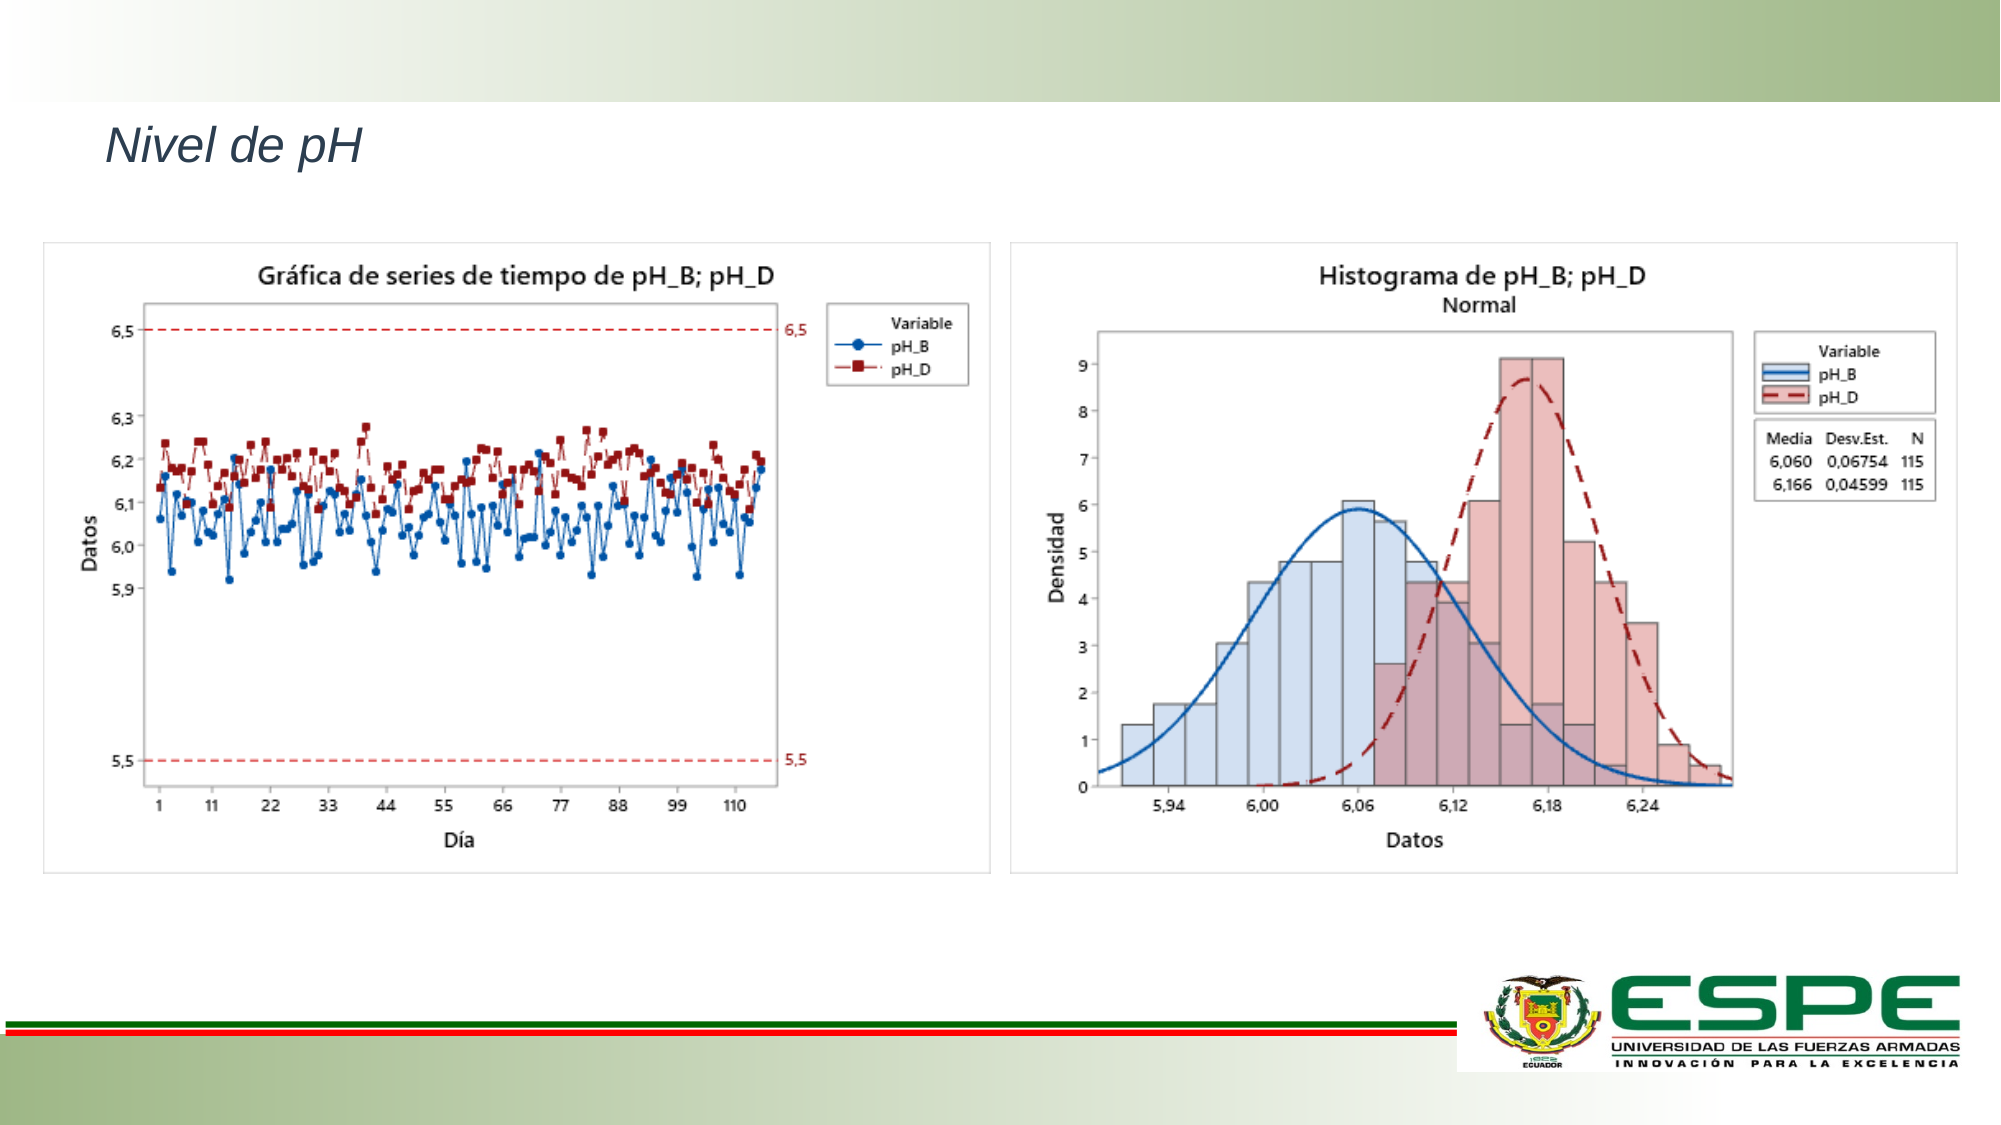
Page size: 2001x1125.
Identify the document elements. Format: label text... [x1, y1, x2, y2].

title Nivel de pH [89, 107, 1213, 180]
picture [1009, 241, 1958, 874]
picture [43, 241, 992, 874]
picture [1456, 968, 1994, 1072]
